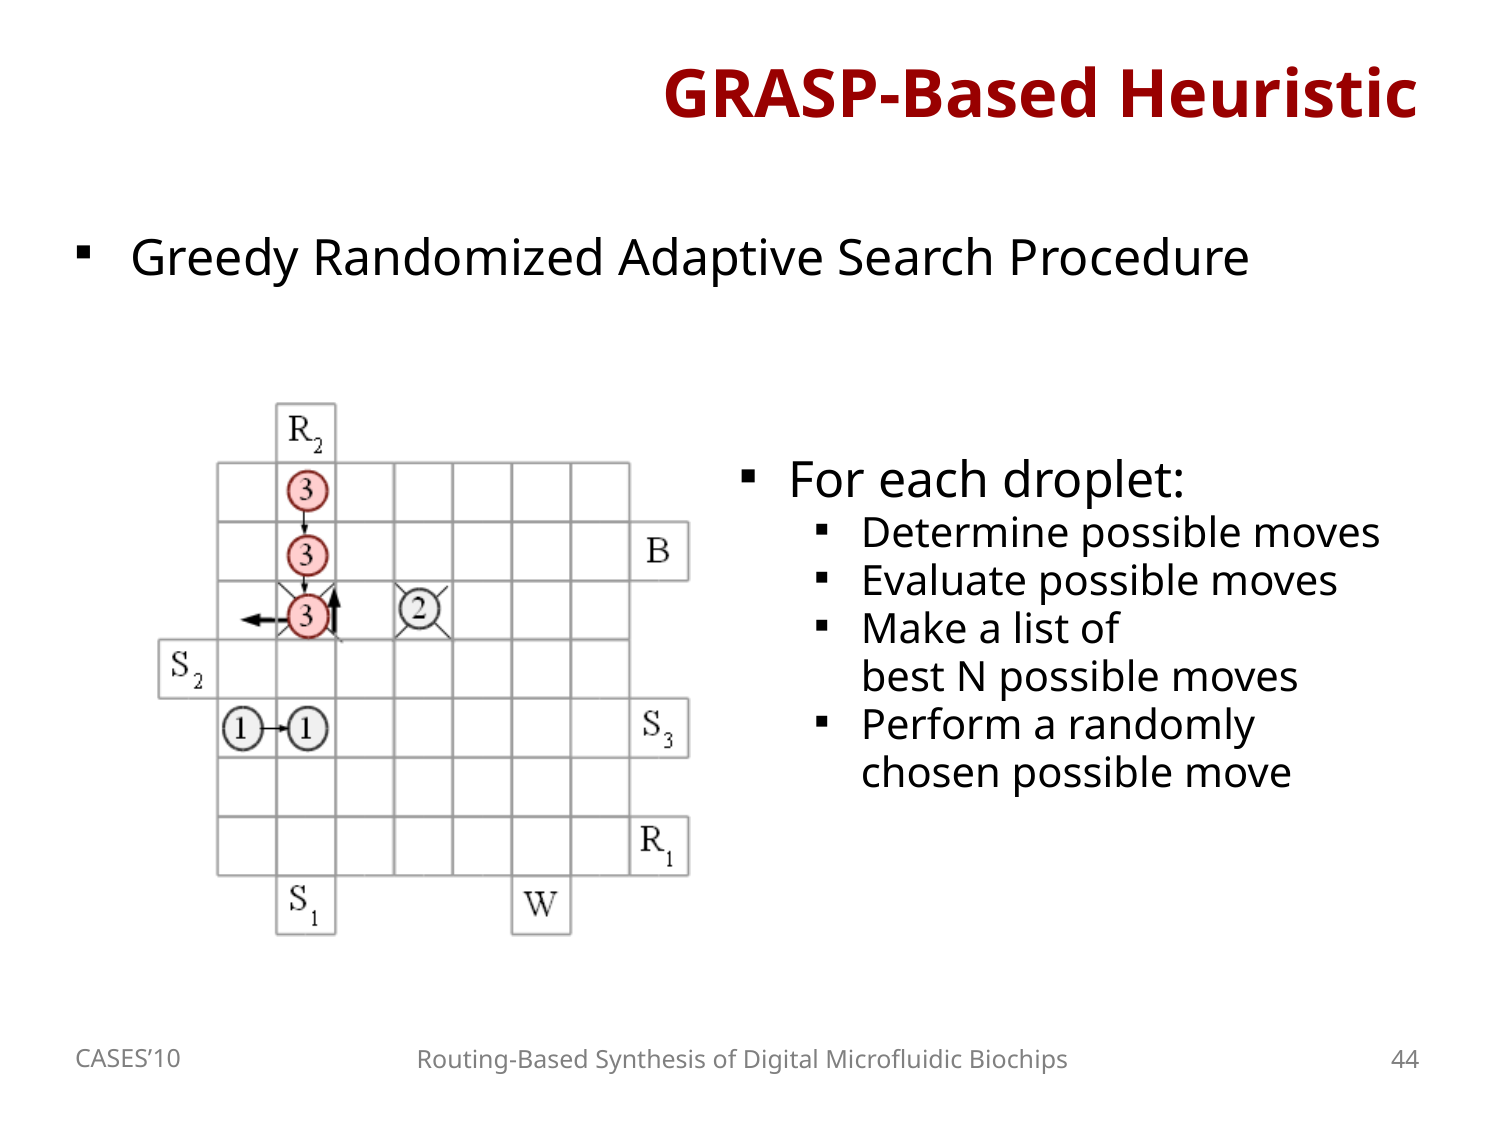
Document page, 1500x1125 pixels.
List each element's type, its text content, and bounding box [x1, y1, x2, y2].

footer Routing-Based Synthesis of Digital Microfluidic Biochips [162, 1024, 1324, 1098]
picture [156, 402, 692, 937]
title GRASP-Based Heuristic [74, 0, 1420, 183]
text_box For each droplet: Determine possible moves Evaluate possible moves Make a list of best N possible moves Perform a randomly chosen possible move [725, 444, 1500, 863]
list Greedy Randomized Adaptive Search Procedure [74, 224, 1420, 1006]
slide_number CASES’10 [74, 1024, 162, 1098]
slide_number 44 [1324, 1024, 1420, 1098]
